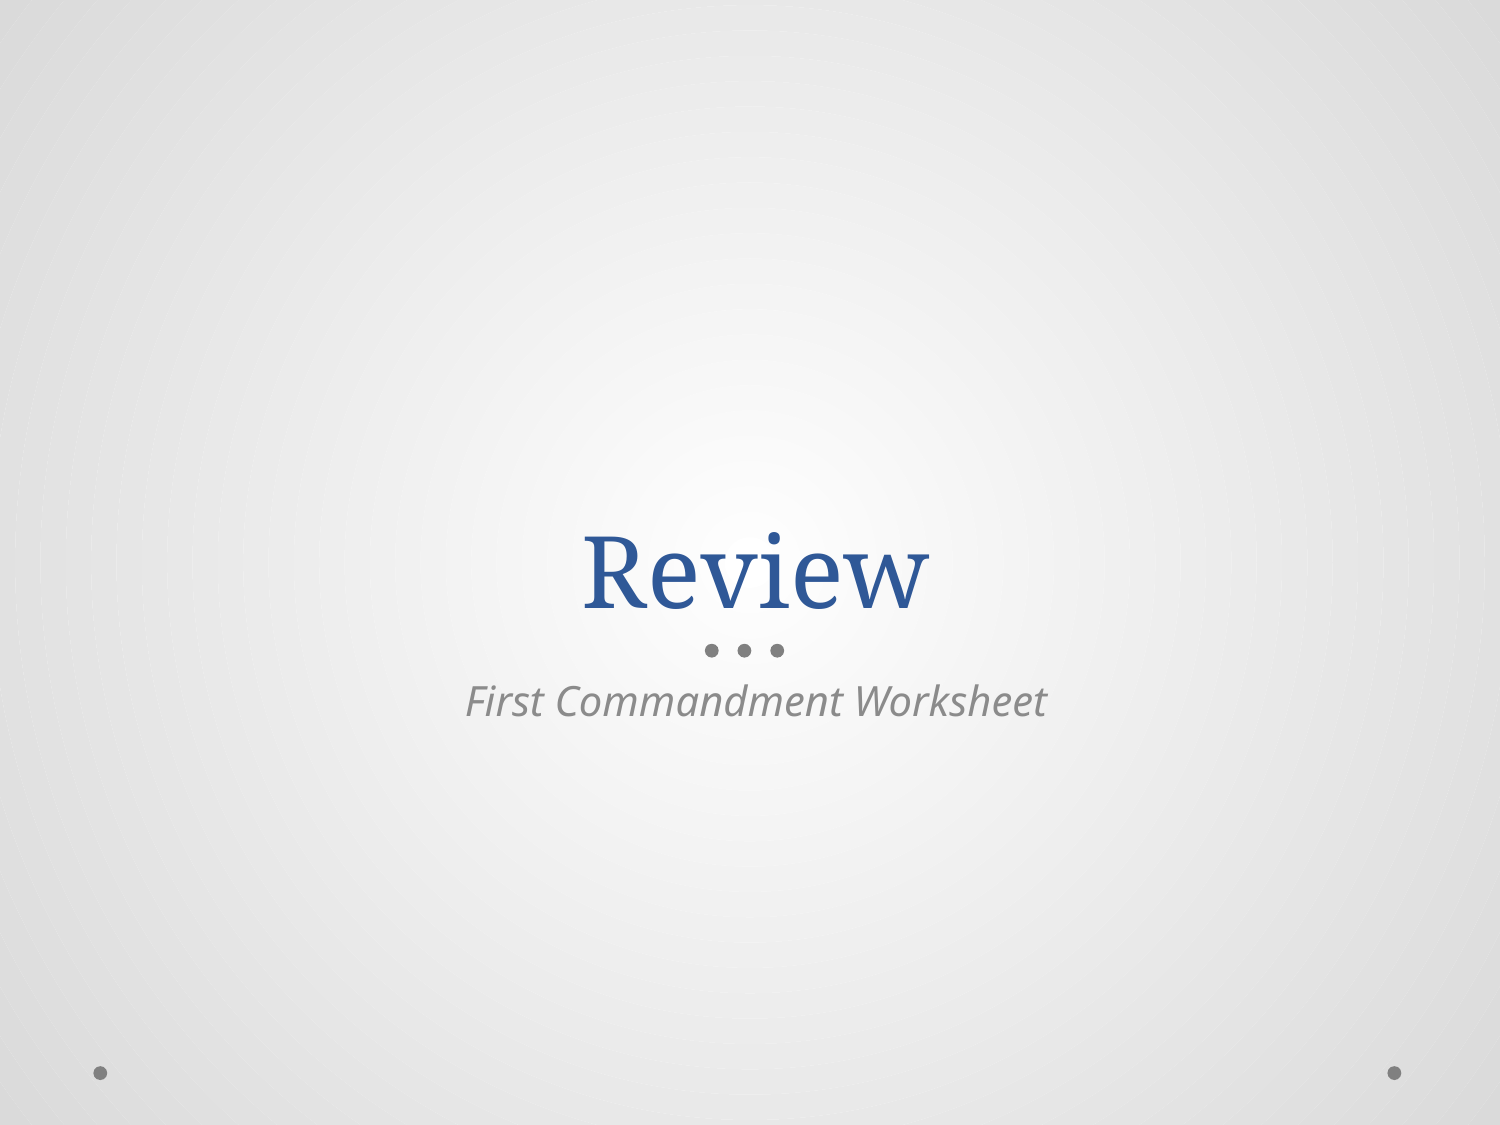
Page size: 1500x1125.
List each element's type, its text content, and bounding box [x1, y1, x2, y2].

title Review [118, 224, 1394, 636]
list First Commandment Worksheet [118, 667, 1394, 854]
